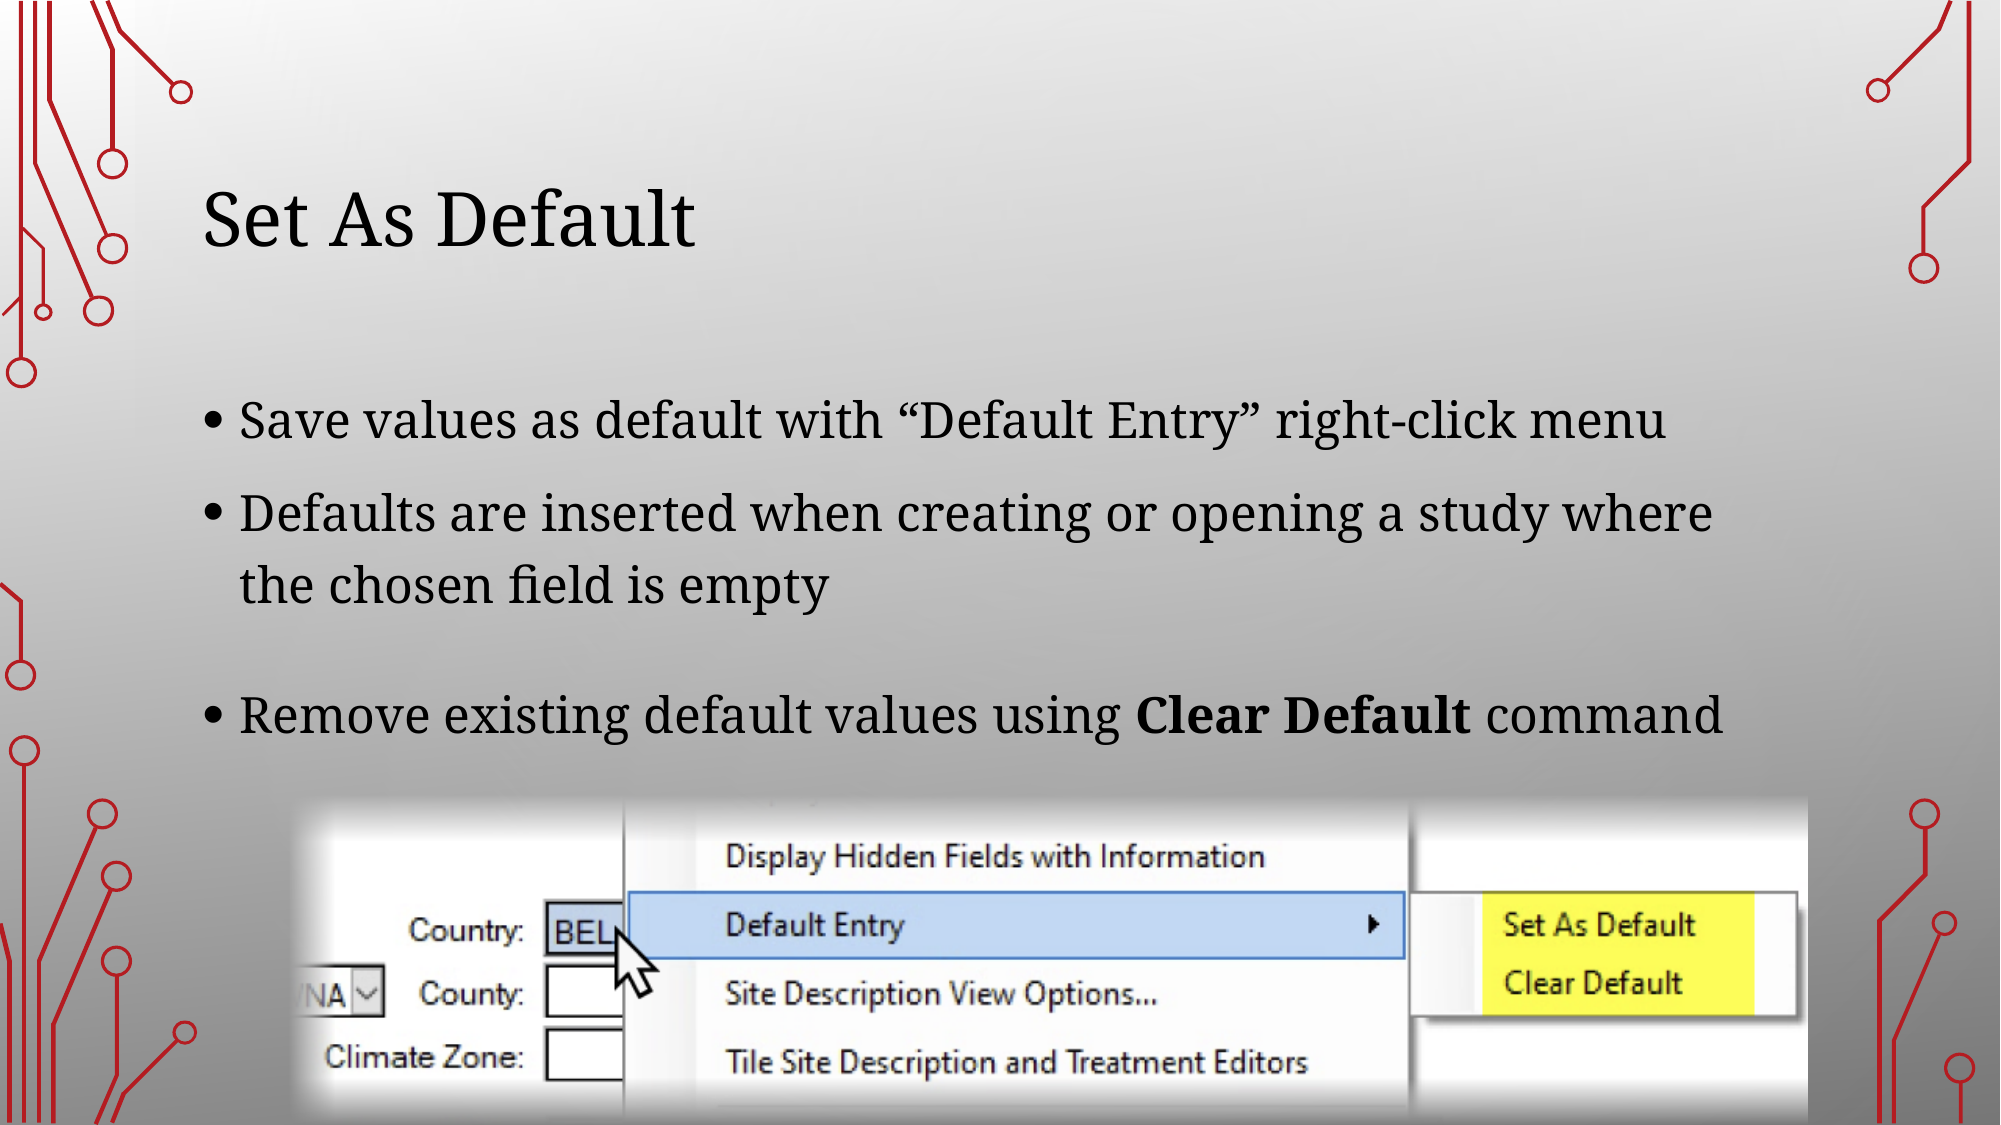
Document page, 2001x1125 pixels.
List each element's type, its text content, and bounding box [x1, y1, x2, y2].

list Save values as default with “Default Entry” right-click menu Defaults are inserted when creating or opening a study where the chosen field is empty Remove existing default values using Clear Default command [187, 369, 1813, 950]
picture [288, 794, 1808, 1125]
title Set As Default [187, 101, 1813, 344]
